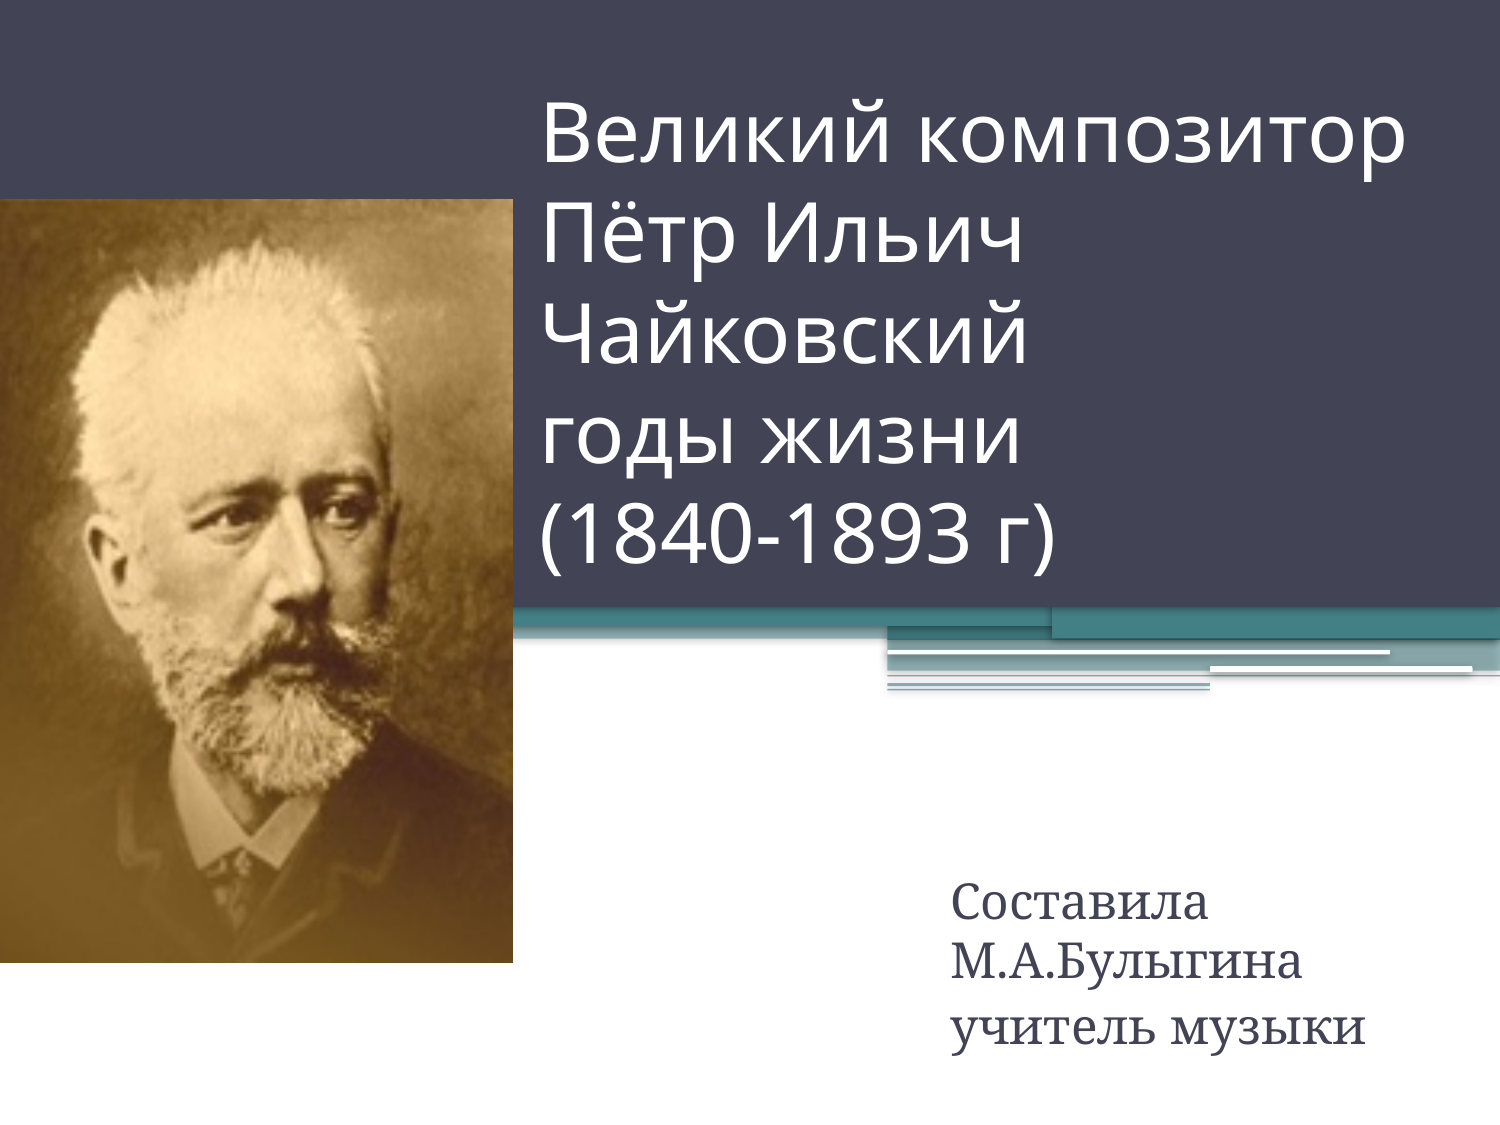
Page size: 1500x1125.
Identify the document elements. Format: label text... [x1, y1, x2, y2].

title Великий композитор Пётр Ильич Чайковский годы жизни (1840-1893 г) [525, 62, 1500, 588]
subtitle Составила М.А.Булыгина учитель музыки [924, 862, 1450, 1063]
picture [0, 199, 513, 963]
